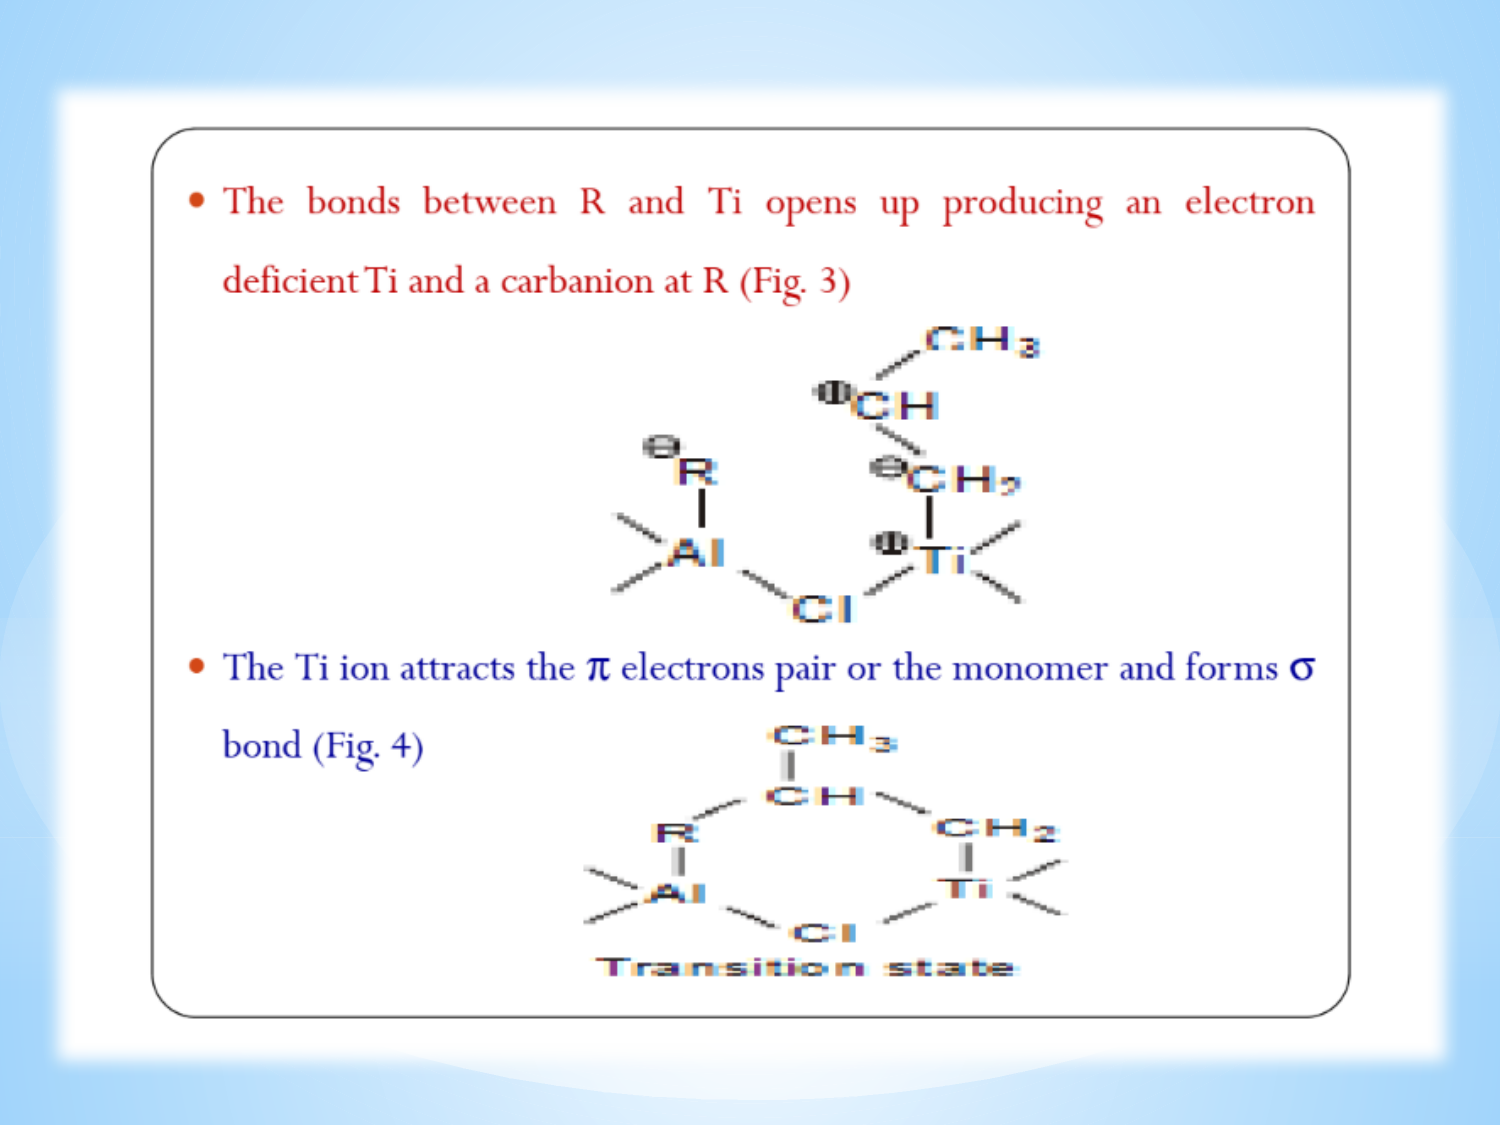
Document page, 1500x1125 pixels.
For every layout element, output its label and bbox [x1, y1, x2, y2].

picture [40, 73, 1463, 1078]
